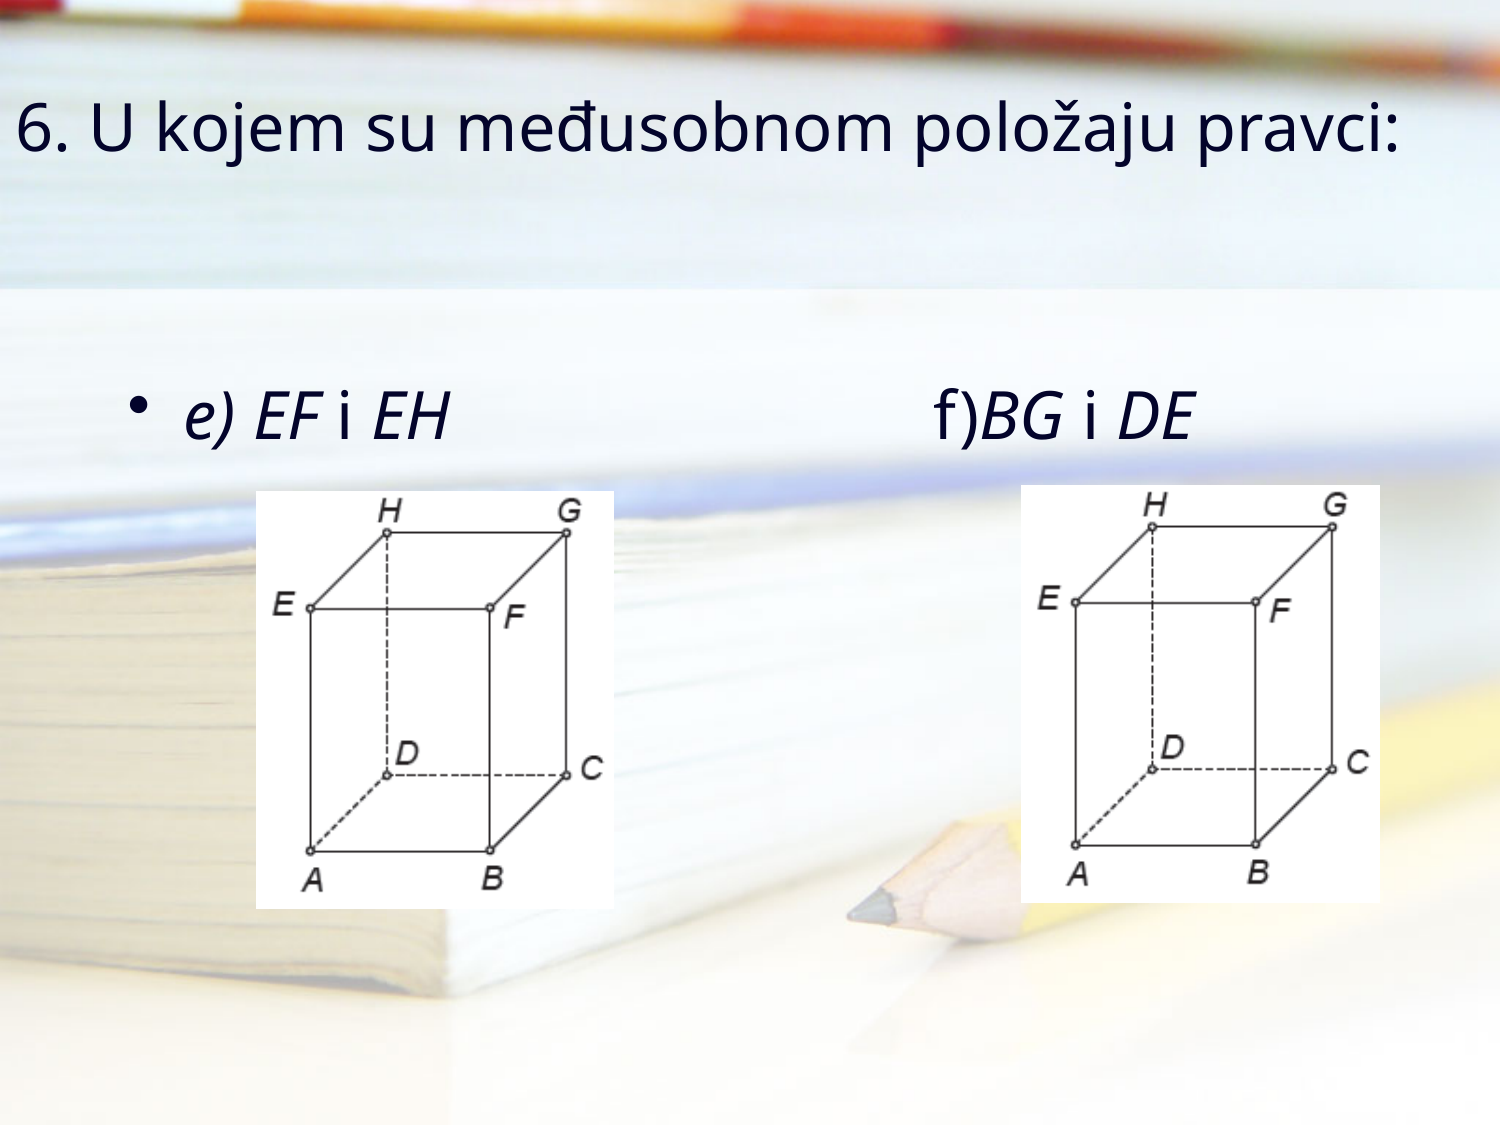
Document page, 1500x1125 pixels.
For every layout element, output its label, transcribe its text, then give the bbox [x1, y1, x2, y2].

picture [0, 0, 1500, 1125]
list e) EF i EH f)BG i DE [112, 324, 1388, 1001]
title 6. U kojem su međusobnom položaju pravci: [0, 30, 1499, 219]
